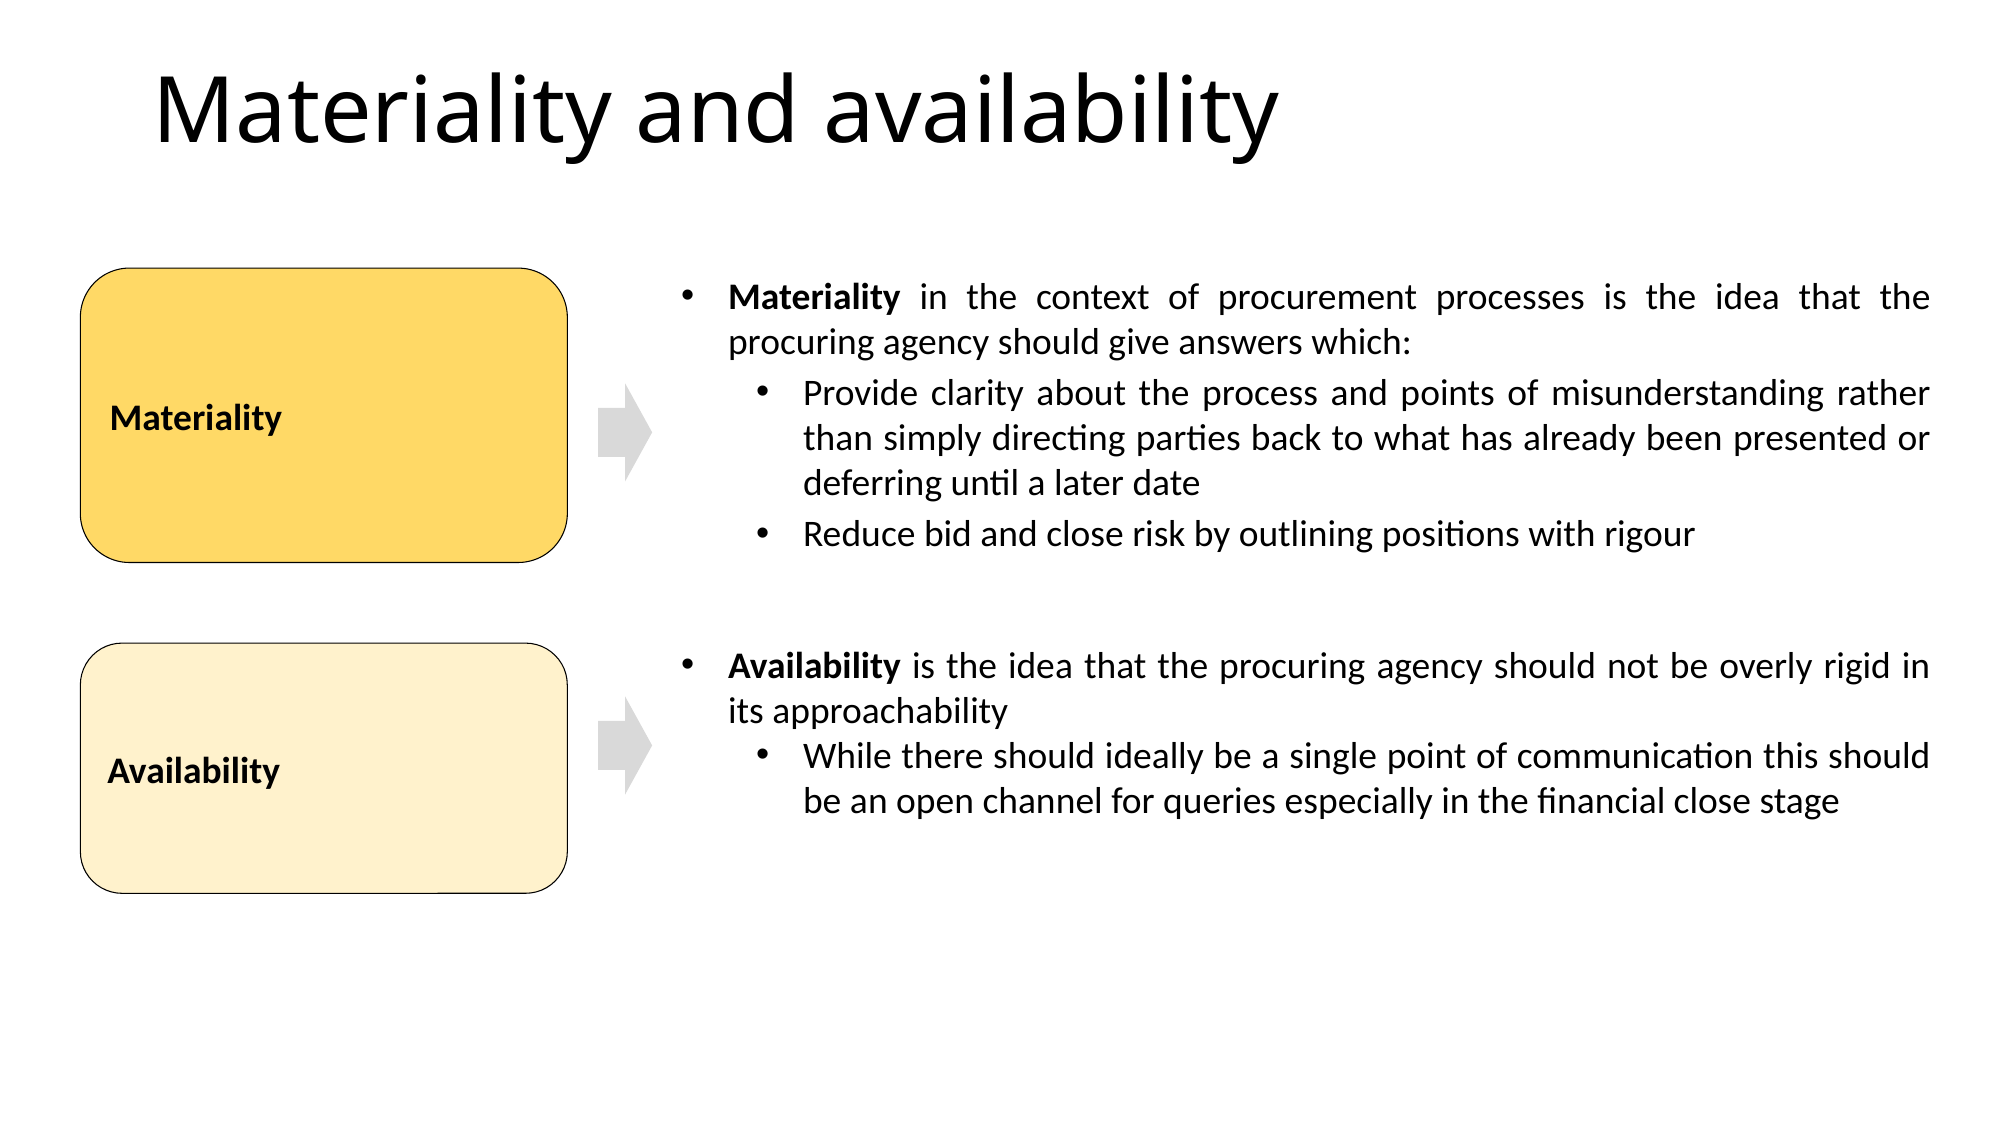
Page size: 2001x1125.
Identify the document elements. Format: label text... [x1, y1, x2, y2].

text_box [597, 696, 653, 795]
text_box [597, 383, 653, 482]
text_box Materiality in the context of procurement processes is the idea that the procuring agency should give answers which: Provide clarity about the process and points of misunderstanding rather than simply directing parties back to what has already been presented or deferring until a later date Reduce bid and close risk by outlining positions with rigour [661, 259, 1952, 344]
text_box Materiality [79, 267, 568, 564]
text_box Availability [79, 642, 568, 894]
title Materiality and availability [137, 4, 1863, 222]
text_box Availability is the idea that the procuring agency should not be overly rigid in its approachability While there should ideally be a single point of communication this should be an open channel for queries especially in the financial close stage [661, 628, 1952, 713]
